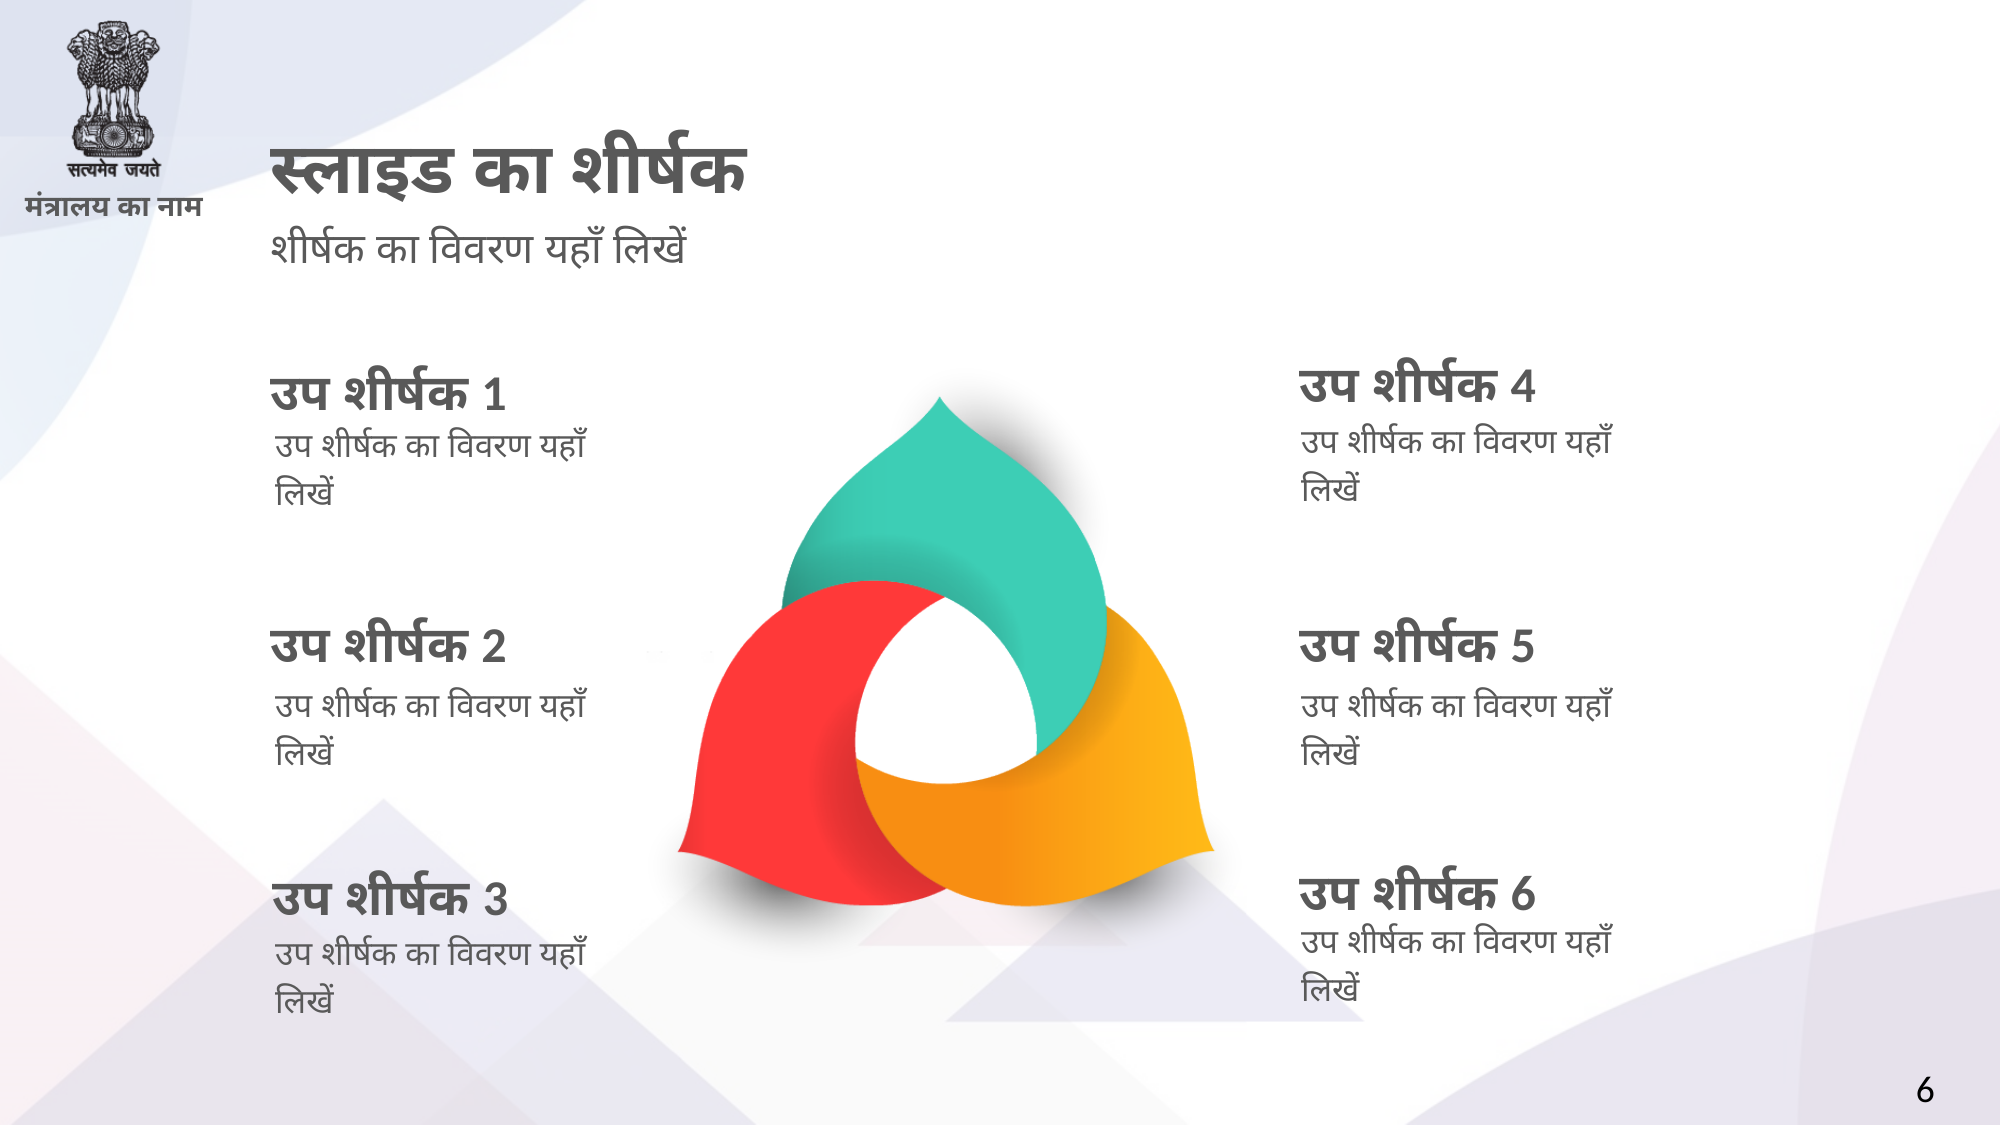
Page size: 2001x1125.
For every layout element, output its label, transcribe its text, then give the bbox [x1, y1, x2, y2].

text_box उप शीर्षक का विवरण यहाँ लिखें [267, 672, 612, 776]
slide_number 6 [1850, 1057, 2000, 1125]
picture [646, 366, 1242, 963]
list शीर्षक का विवरण यहाँ लिखें [255, 219, 1697, 315]
text_box उप शीर्षक 5 [1285, 604, 1603, 680]
text_box उप शीर्षक 3 [257, 857, 552, 933]
text_box उप शीर्षक का विवरण यहाँ लिखें [267, 920, 612, 1024]
text_box उप शीर्षक का विवरण यहाँ लिखें [1293, 908, 1638, 1013]
list स्लाइड का शीर्षक [255, 125, 1697, 209]
text_box उप शीर्षक का विवरण यहाँ लिखें [1293, 672, 1638, 776]
text_box उप शीर्षक 2 [255, 604, 552, 680]
text_box उप शीर्षक का विवरण यहाँ लिखें [1293, 408, 1638, 513]
picture [60, 19, 168, 179]
text_box उप शीर्षक 4 [1285, 344, 1603, 420]
text_box उप शीर्षक 1 [255, 352, 552, 428]
text_box उप शीर्षक का विवरण यहाँ लिखें [267, 412, 612, 516]
text_box उप शीर्षक 6 [1285, 852, 1603, 928]
